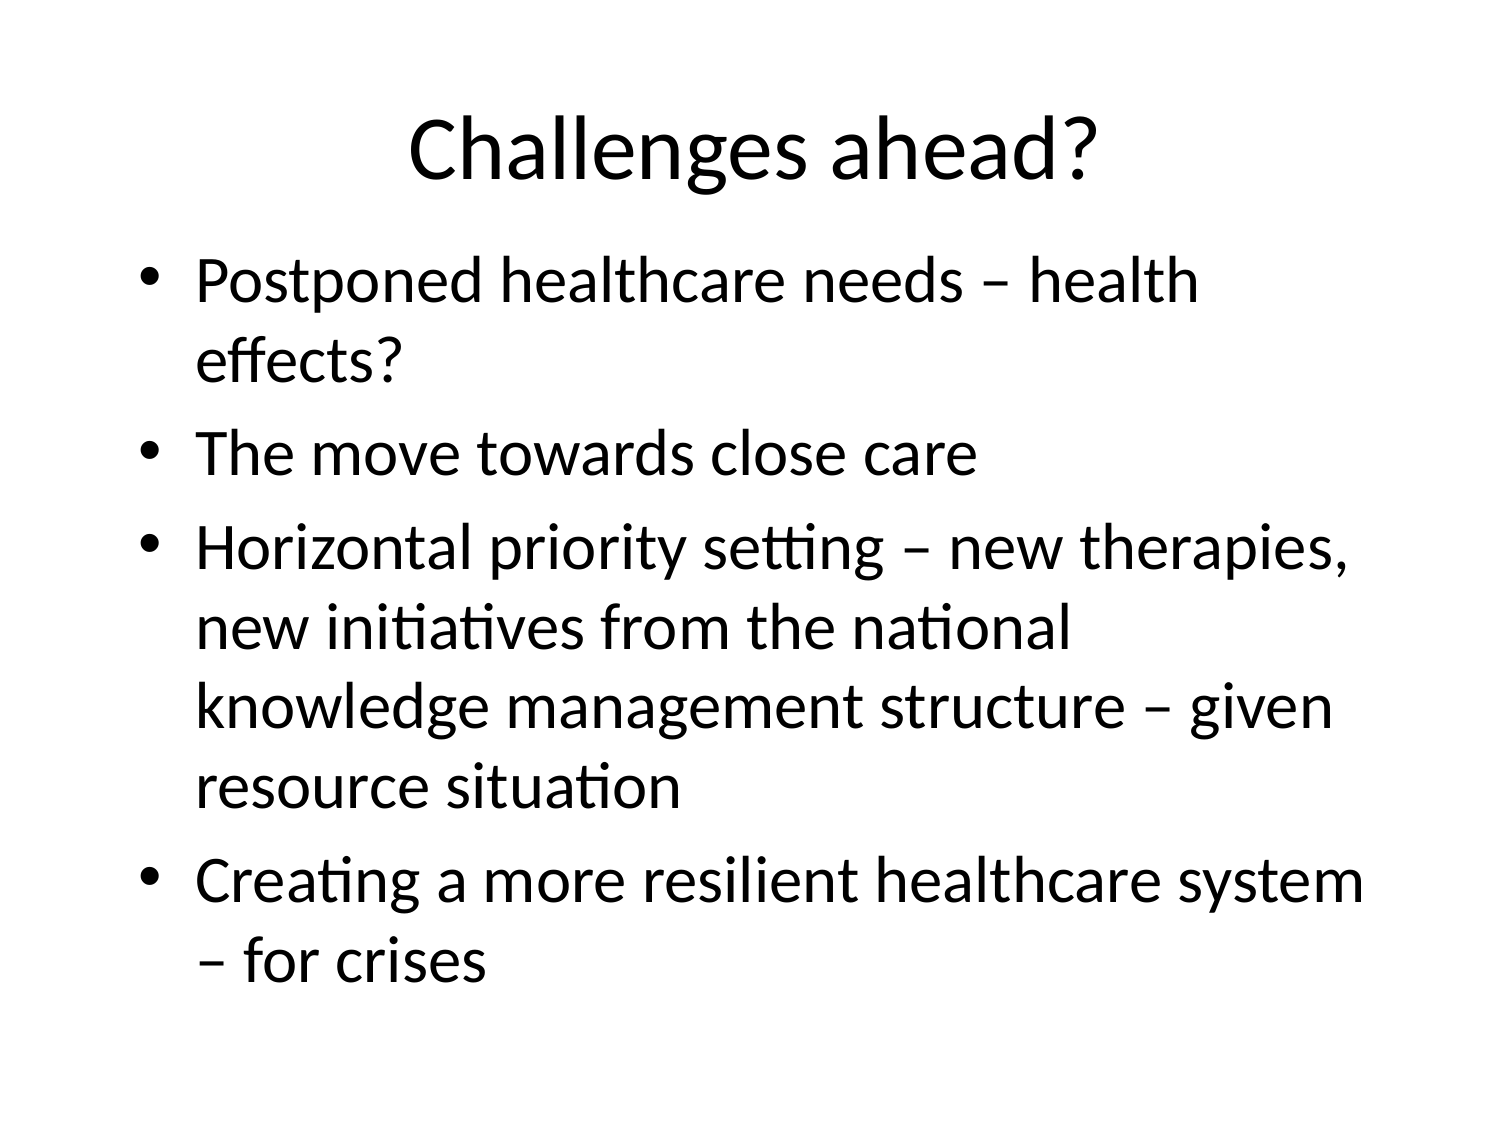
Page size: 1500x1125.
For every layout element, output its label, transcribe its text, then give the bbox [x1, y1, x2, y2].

list Postponed healthcare needs – health effects? The move towards close care Horizontal priority setting – new therapies, new initiatives from the national knowledge management structure – given resource situation Creating a more resilient healthcare system – for crises [123, 228, 1388, 938]
title Challenges ahead? [123, 80, 1388, 228]
